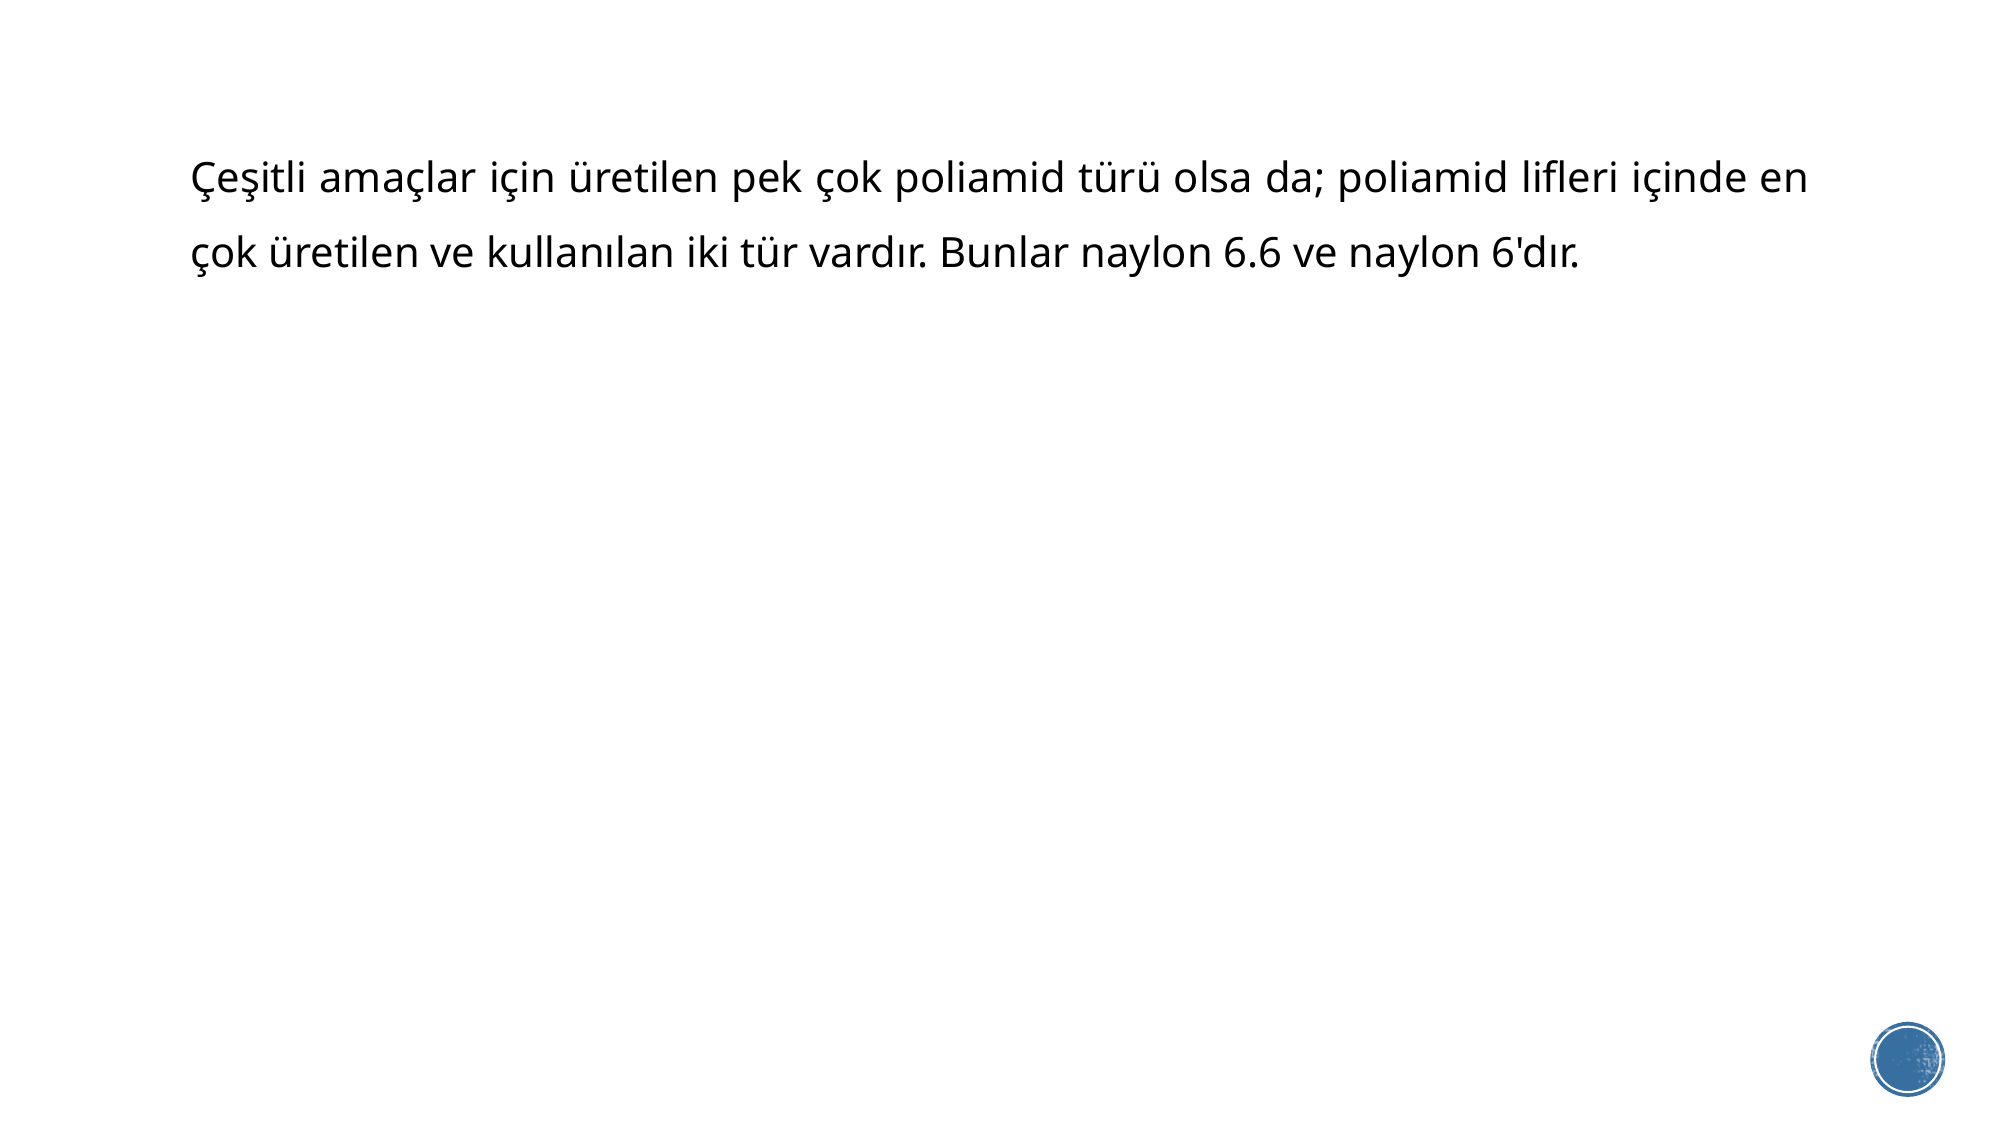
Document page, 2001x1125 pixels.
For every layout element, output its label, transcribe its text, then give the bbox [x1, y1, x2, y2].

list Çeşitli amaçlar için üretilen pek çok poliamid türü olsa da; poliamid lifleri içinde en çok üretilen ve kullanılan iki tür vardır. Bunlar naylon 6.6 ve naylon 6'dır. [175, 117, 1826, 1013]
